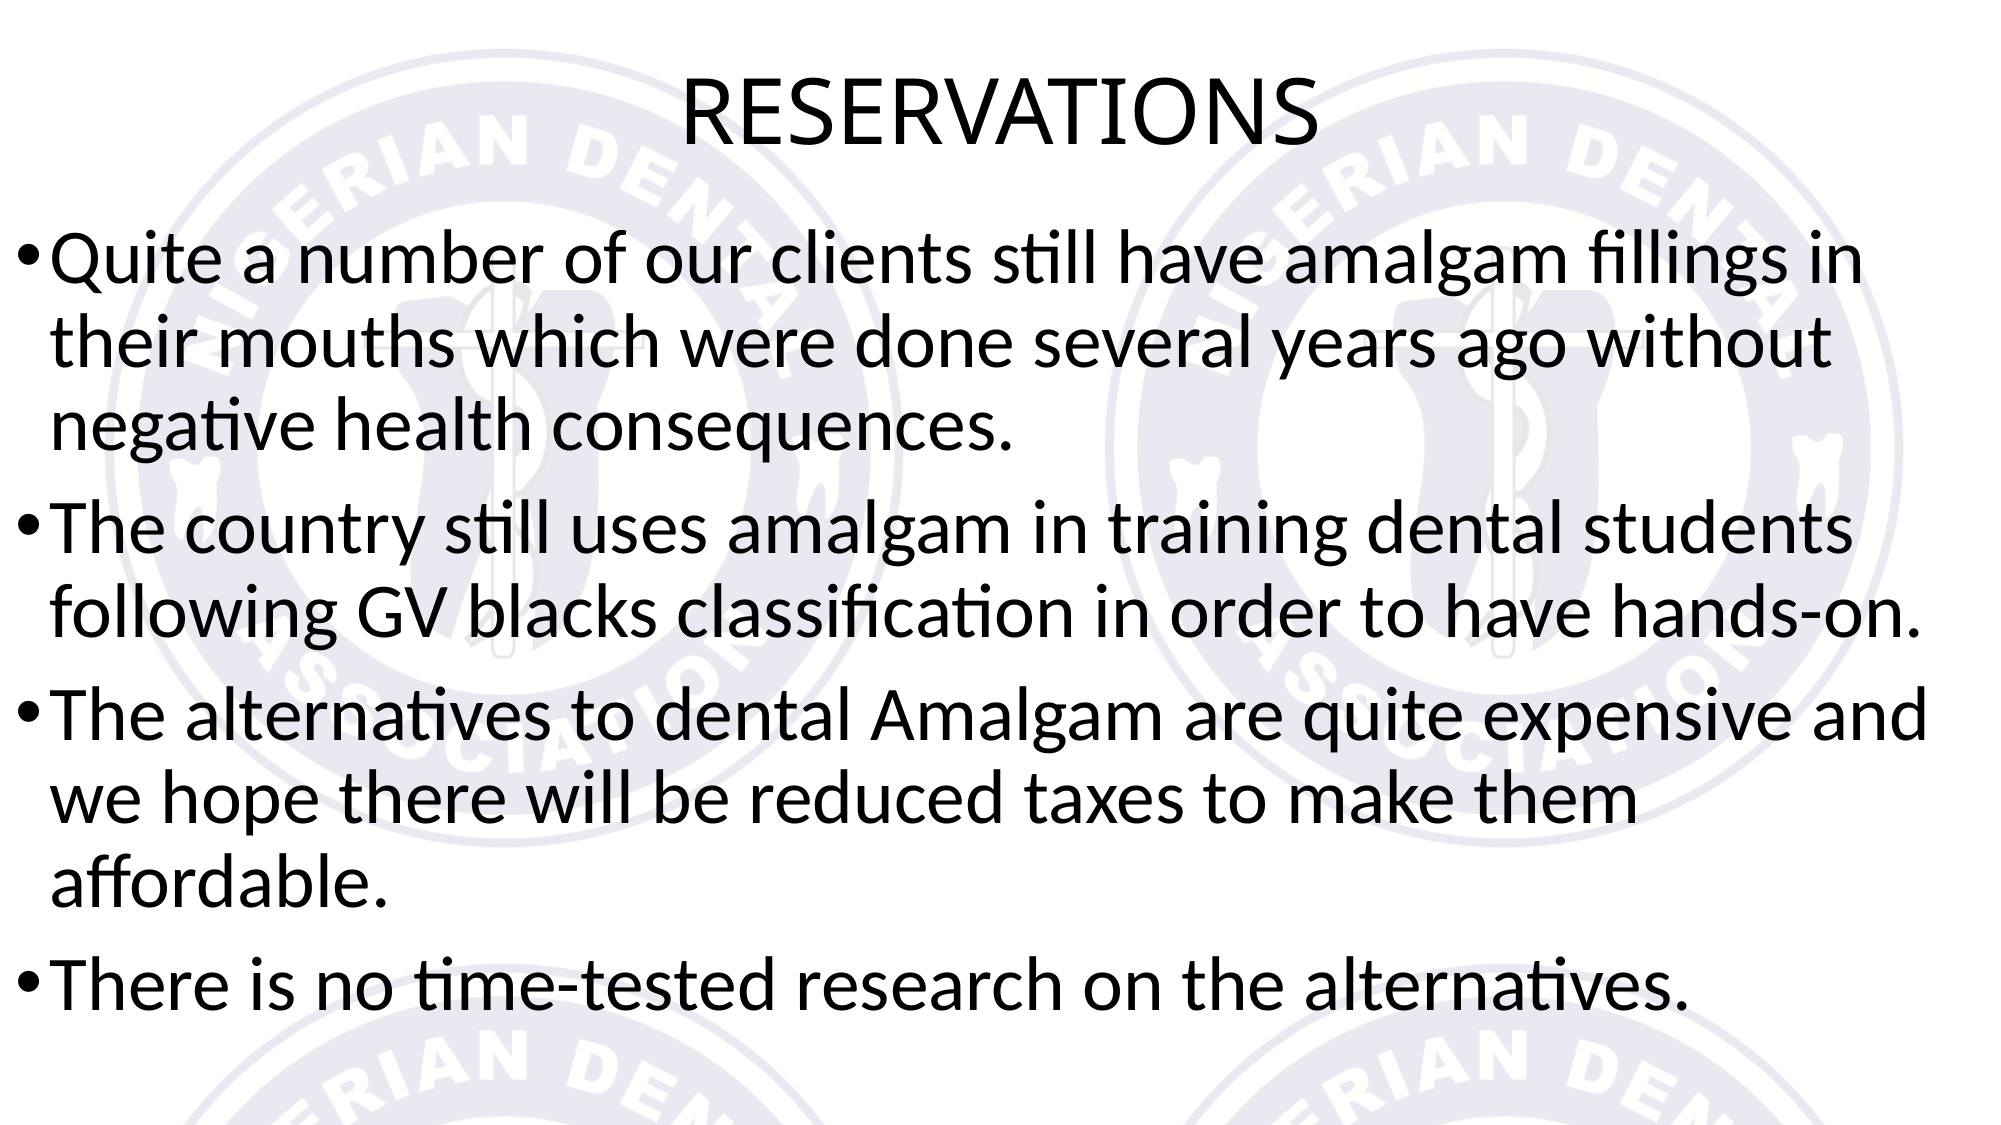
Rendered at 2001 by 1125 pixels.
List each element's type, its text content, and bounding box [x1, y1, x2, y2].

title RESERVATIONS [137, 20, 1863, 209]
list Quite a number of our clients still have amalgam fillings in their mouths which were done several years ago without negative health consequences. The country still uses amalgam in training dental students following GV blacks classification in order to have hands-on. The alternatives to dental Amalgam are quite expensive and we hope there will be reduced taxes to make them affordable. There is no time-tested research on the alternatives. [0, 209, 1980, 1105]
